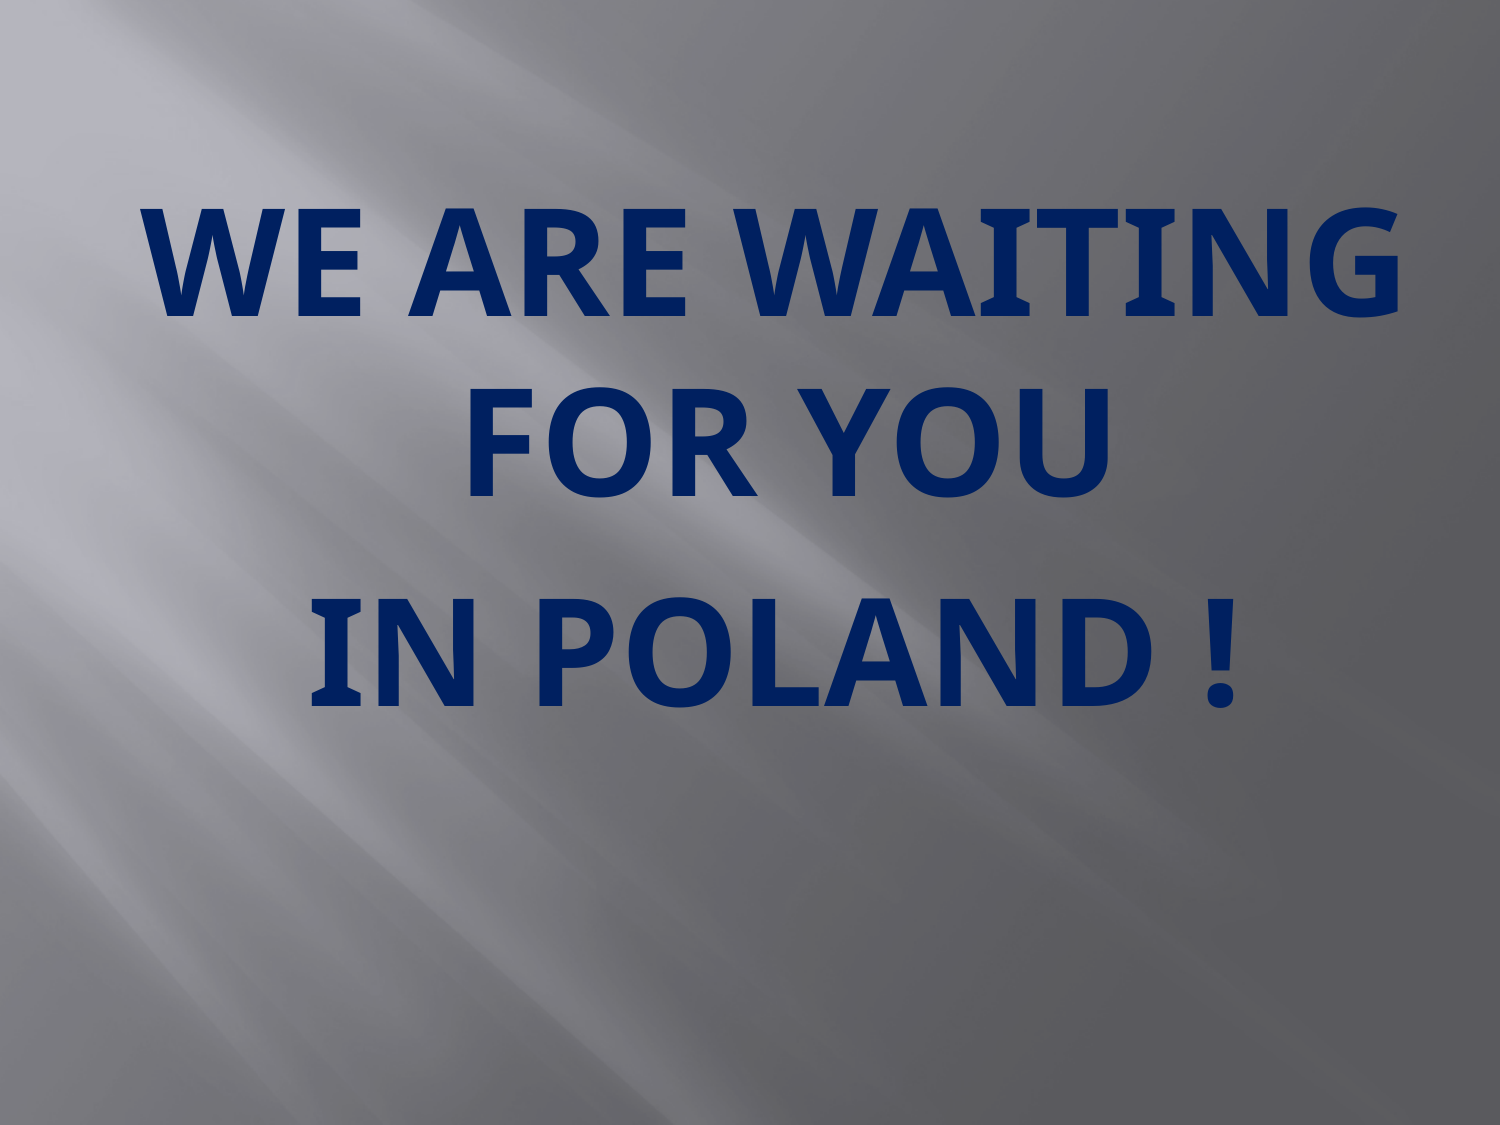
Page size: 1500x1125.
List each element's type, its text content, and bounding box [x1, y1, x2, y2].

list WE ARE WAITING FOR YOU IN POLAND ! [75, 58, 1454, 1035]
